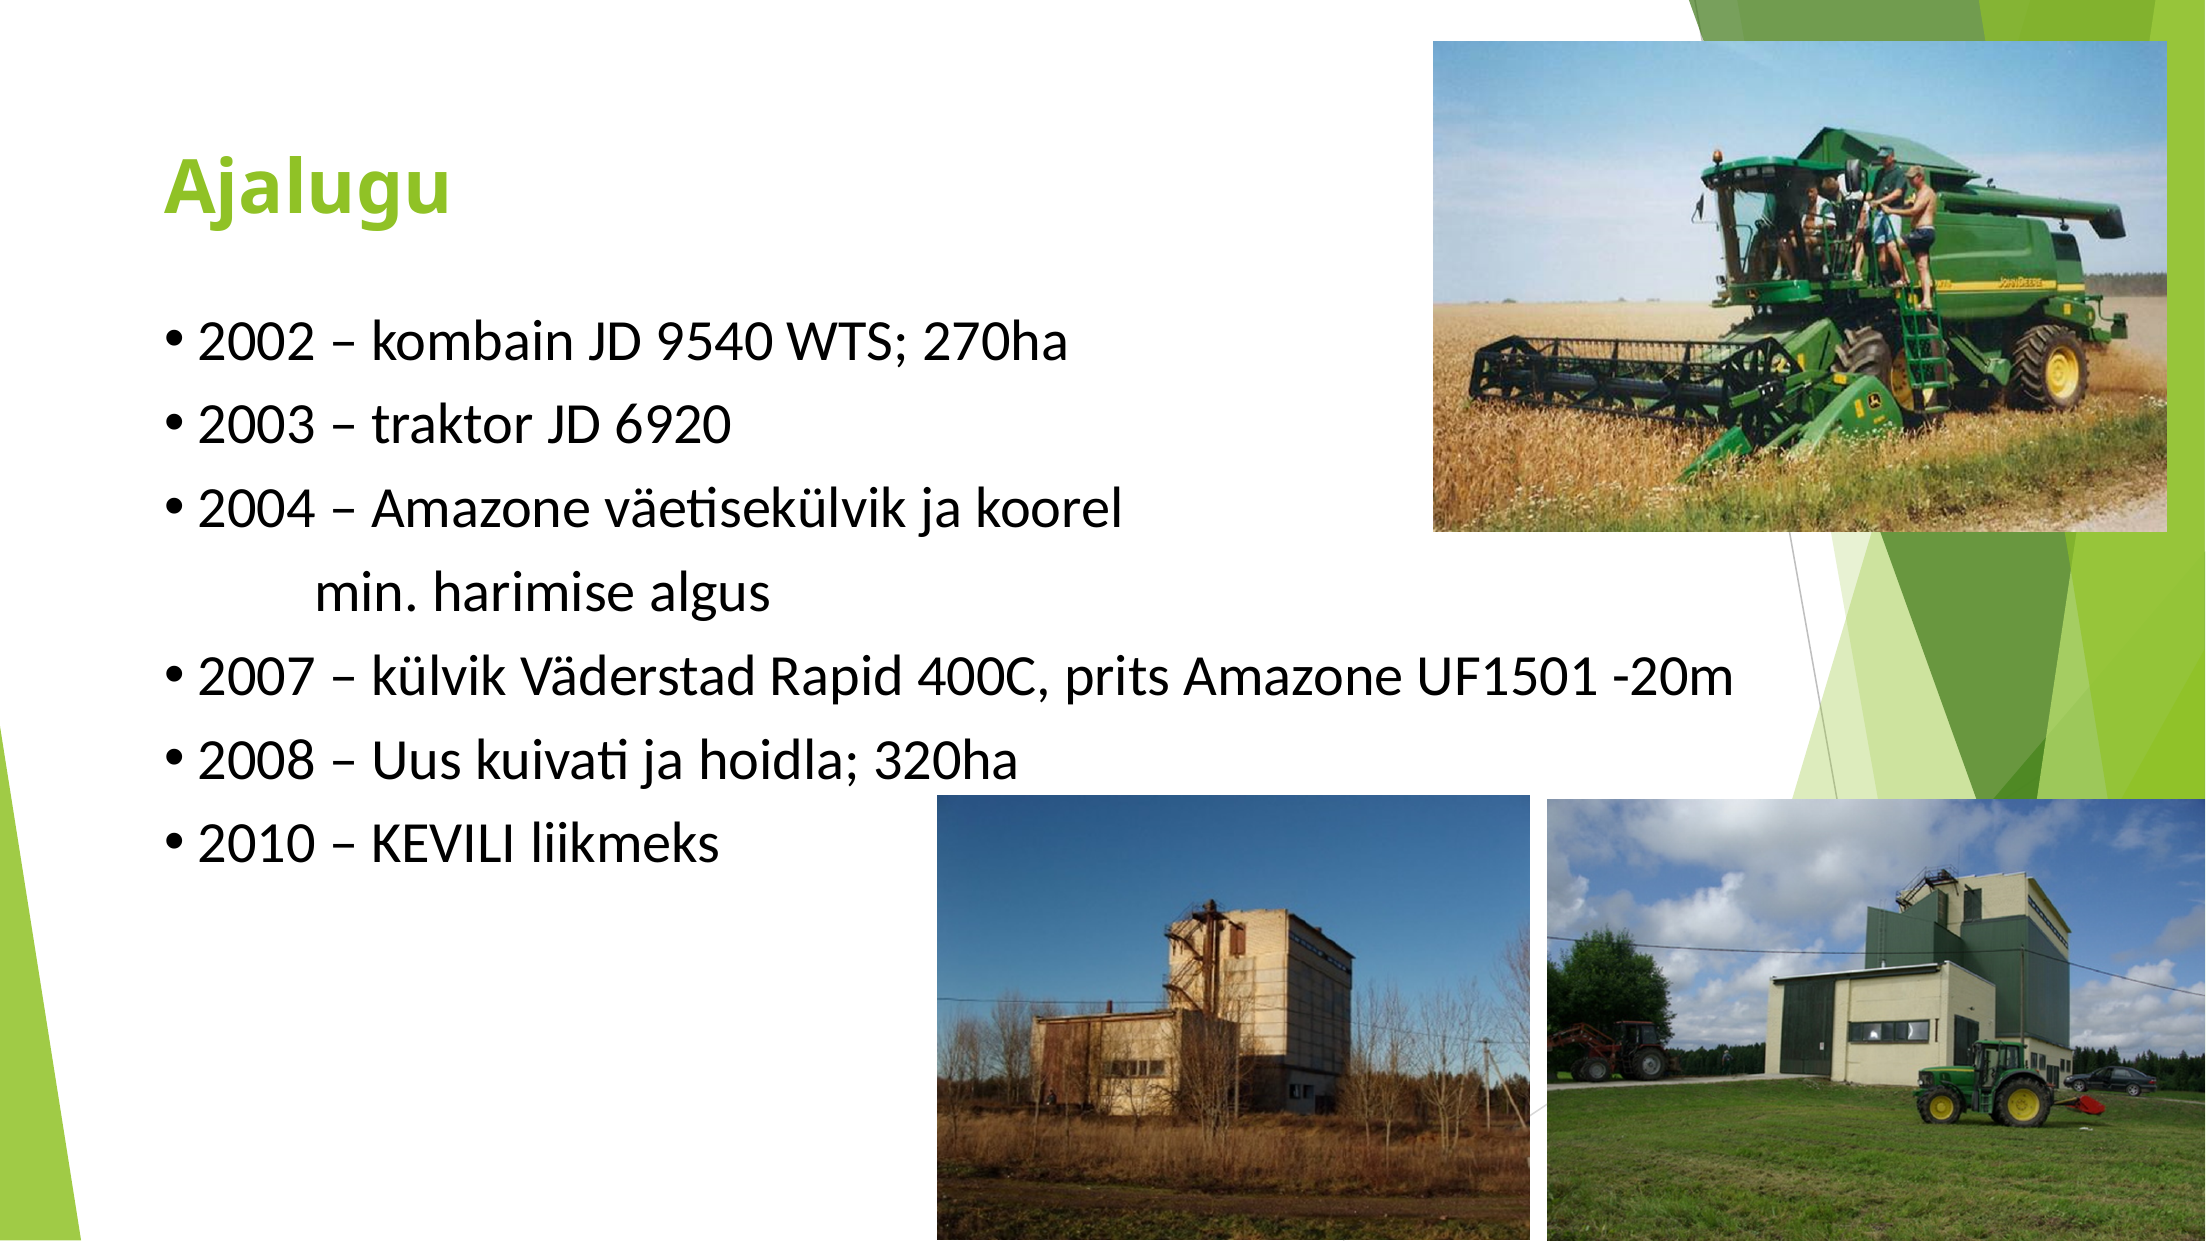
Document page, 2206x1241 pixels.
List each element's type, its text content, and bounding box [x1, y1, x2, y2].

picture [1547, 799, 2206, 1241]
picture [936, 795, 1530, 1240]
picture [1433, 41, 2167, 533]
text_box Ajalugu 2002 – kombain JD 9540 WTS; 270ha 2003 – traktor JD 6920 2004 – Amazone väetisekülvik ja koorel min. harimise algus 2007 – külvik Väderstad Rapid 400C, prits Amazone UF1501 -20m 2008 – Uus kuivati ja hoidla; 320ha 2010 – KEVILI liikmeks [149, 131, 1886, 883]
